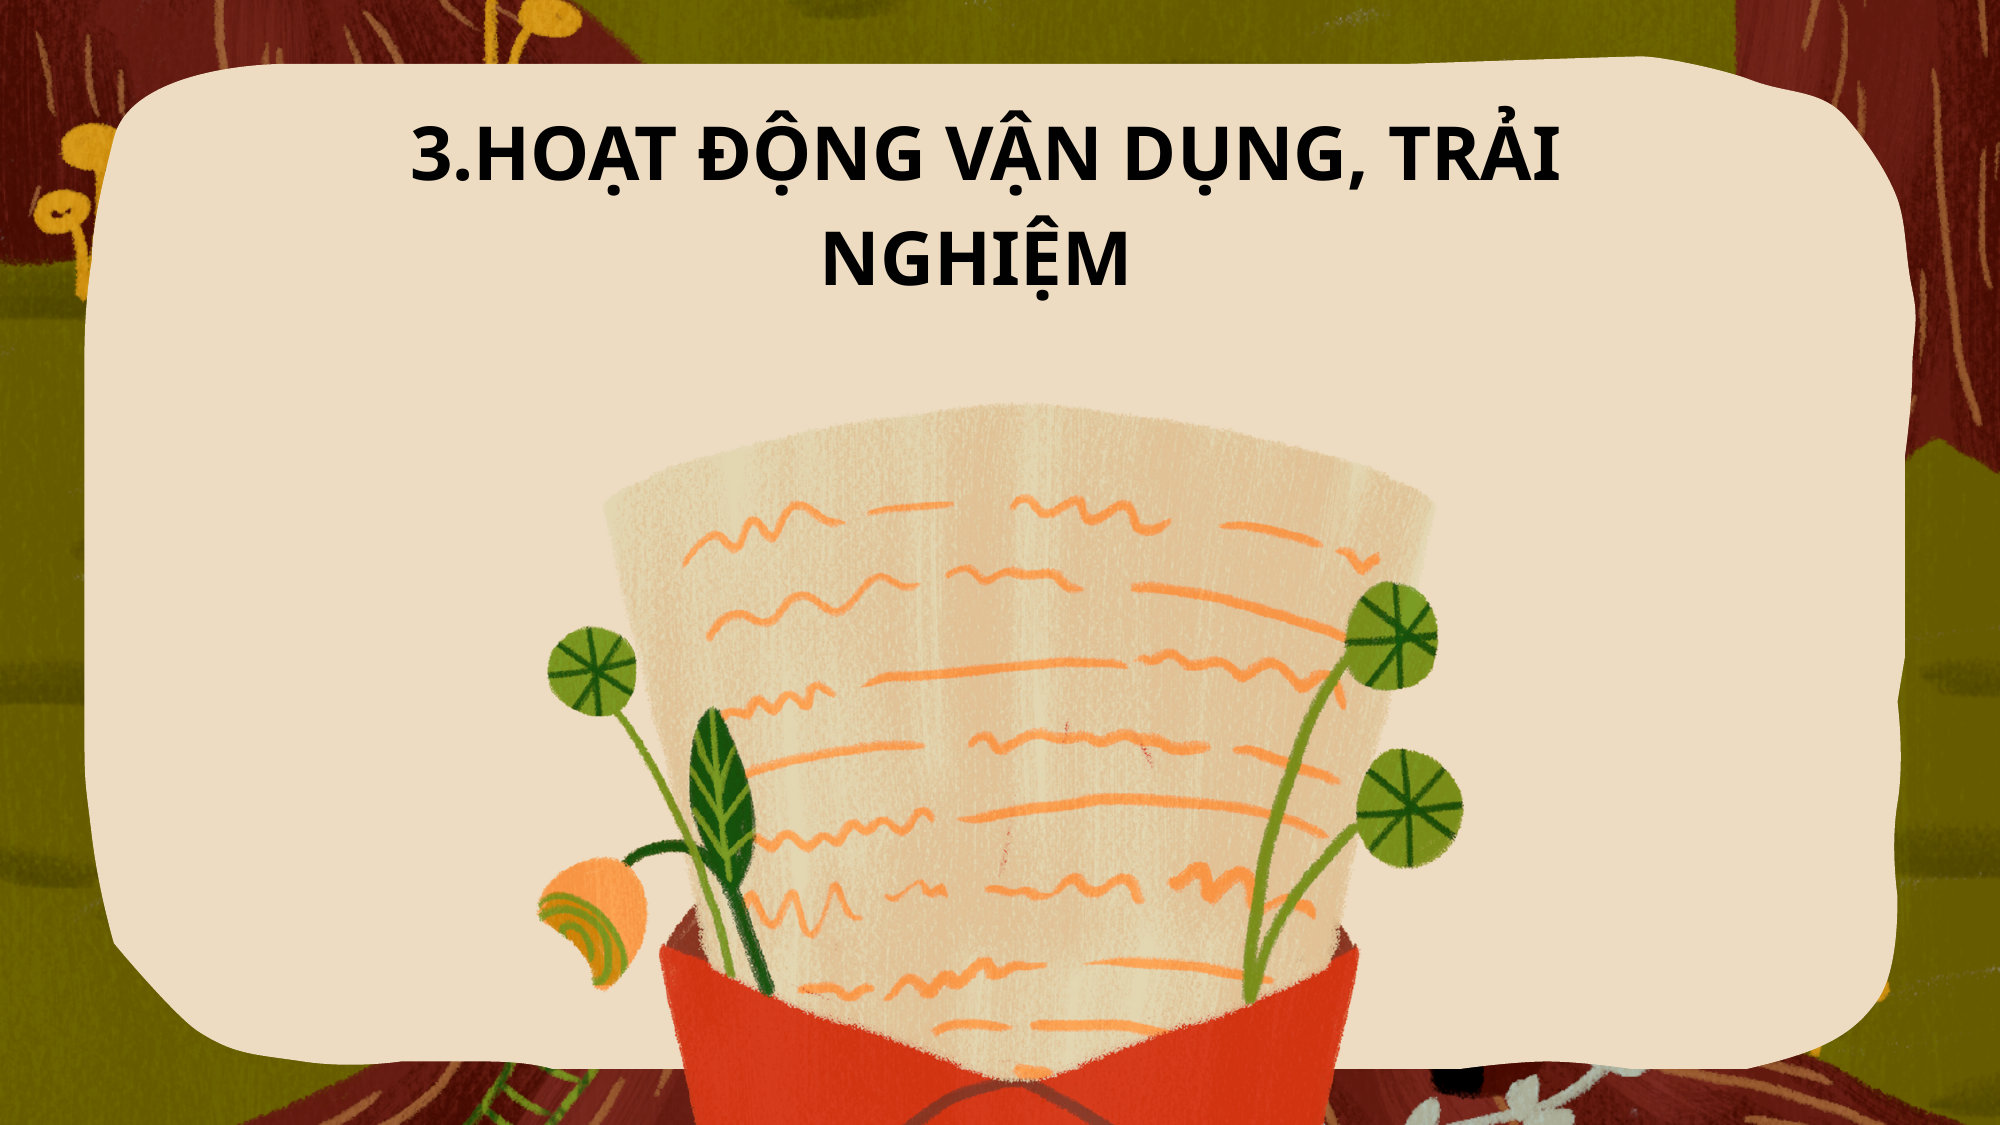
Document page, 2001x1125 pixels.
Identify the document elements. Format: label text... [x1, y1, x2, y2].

text_box [1507, 0, 2000, 1125]
text_box 3.HOẠT ĐỘNG VẬN DỤNG, TRẢI NGHIỆM [340, 91, 493, 301]
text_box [493, 0, 1507, 1125]
text_box [0, 0, 493, 1125]
text_box 3.HOẠT ĐỘNG VẬN DỤNG, TRẢI NGHIỆM [1507, 91, 1632, 301]
